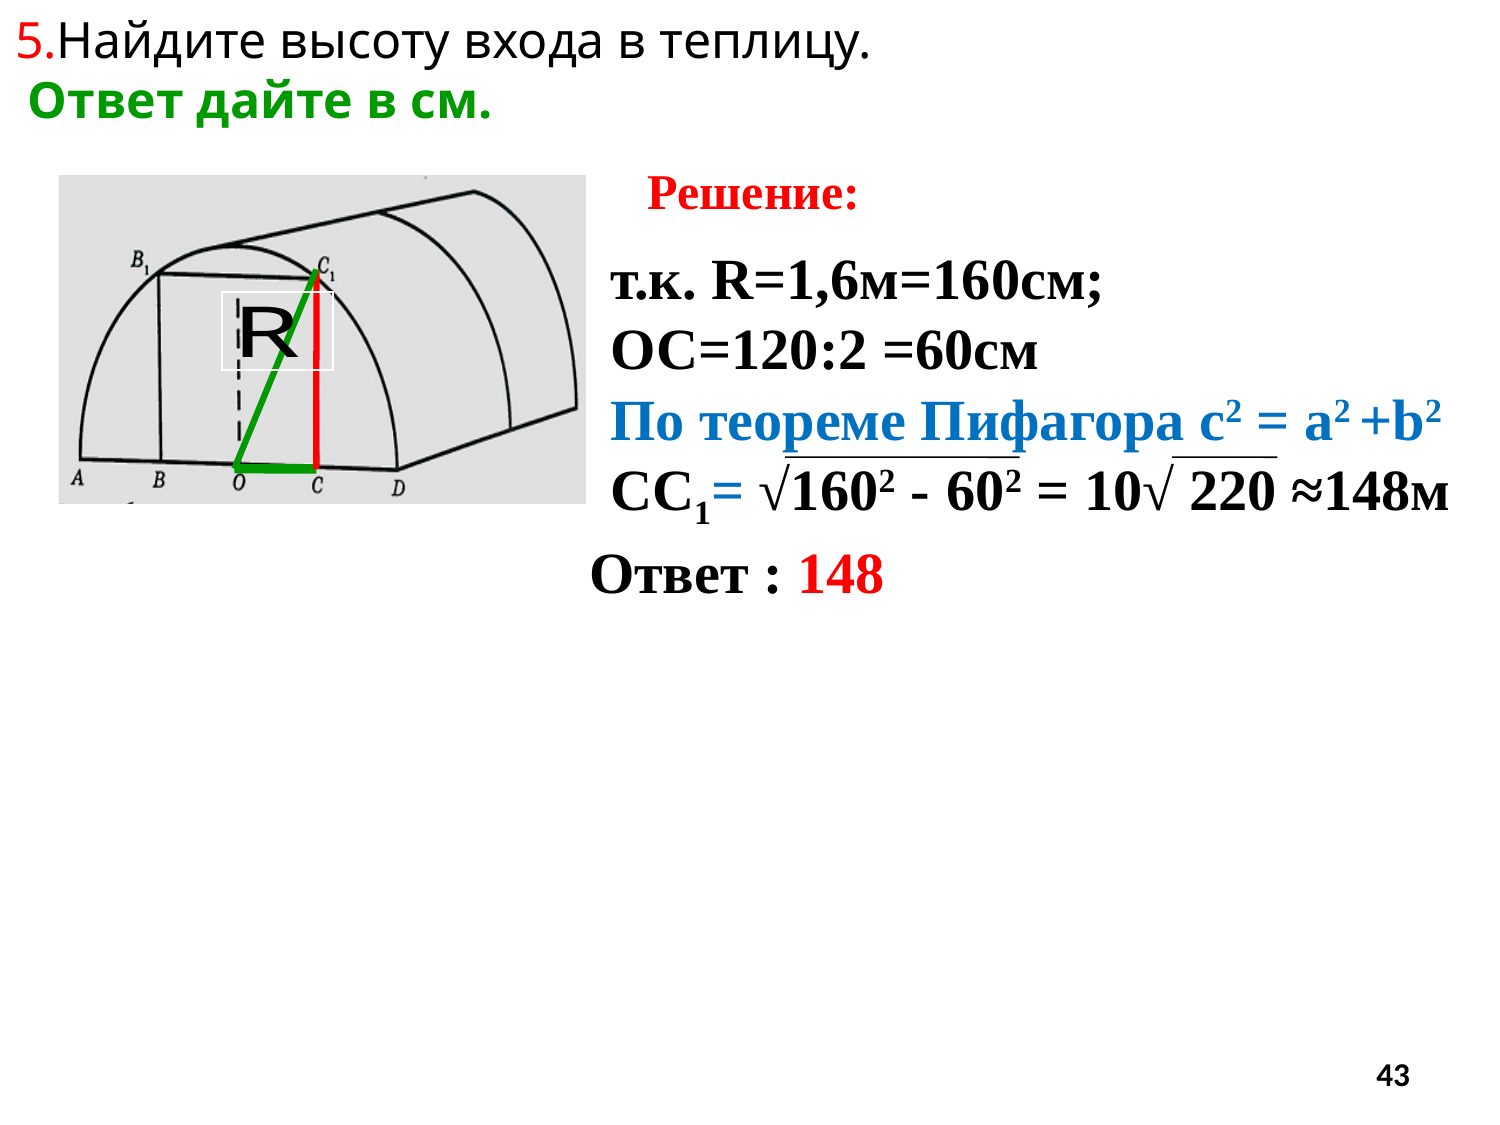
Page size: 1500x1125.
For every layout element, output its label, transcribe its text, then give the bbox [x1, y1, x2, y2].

text_box Решение: [632, 152, 915, 228]
text_box Ответ : 148 [574, 527, 996, 622]
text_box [175, 327, 376, 411]
slide_number 43 [1074, 1042, 1425, 1103]
text_box 5.Найдите высоту входа в теплицу. Ответ дайте в см. [0, 0, 1500, 136]
text_box т.к. R=1,6м=160см; ОС=120:2 =60см По теореме Пифагора c2 = a2 +b2 СС1= √1602 - 602 = 10√ 220 ≈148м [595, 234, 1467, 539]
picture [58, 175, 587, 505]
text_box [222, 292, 333, 370]
